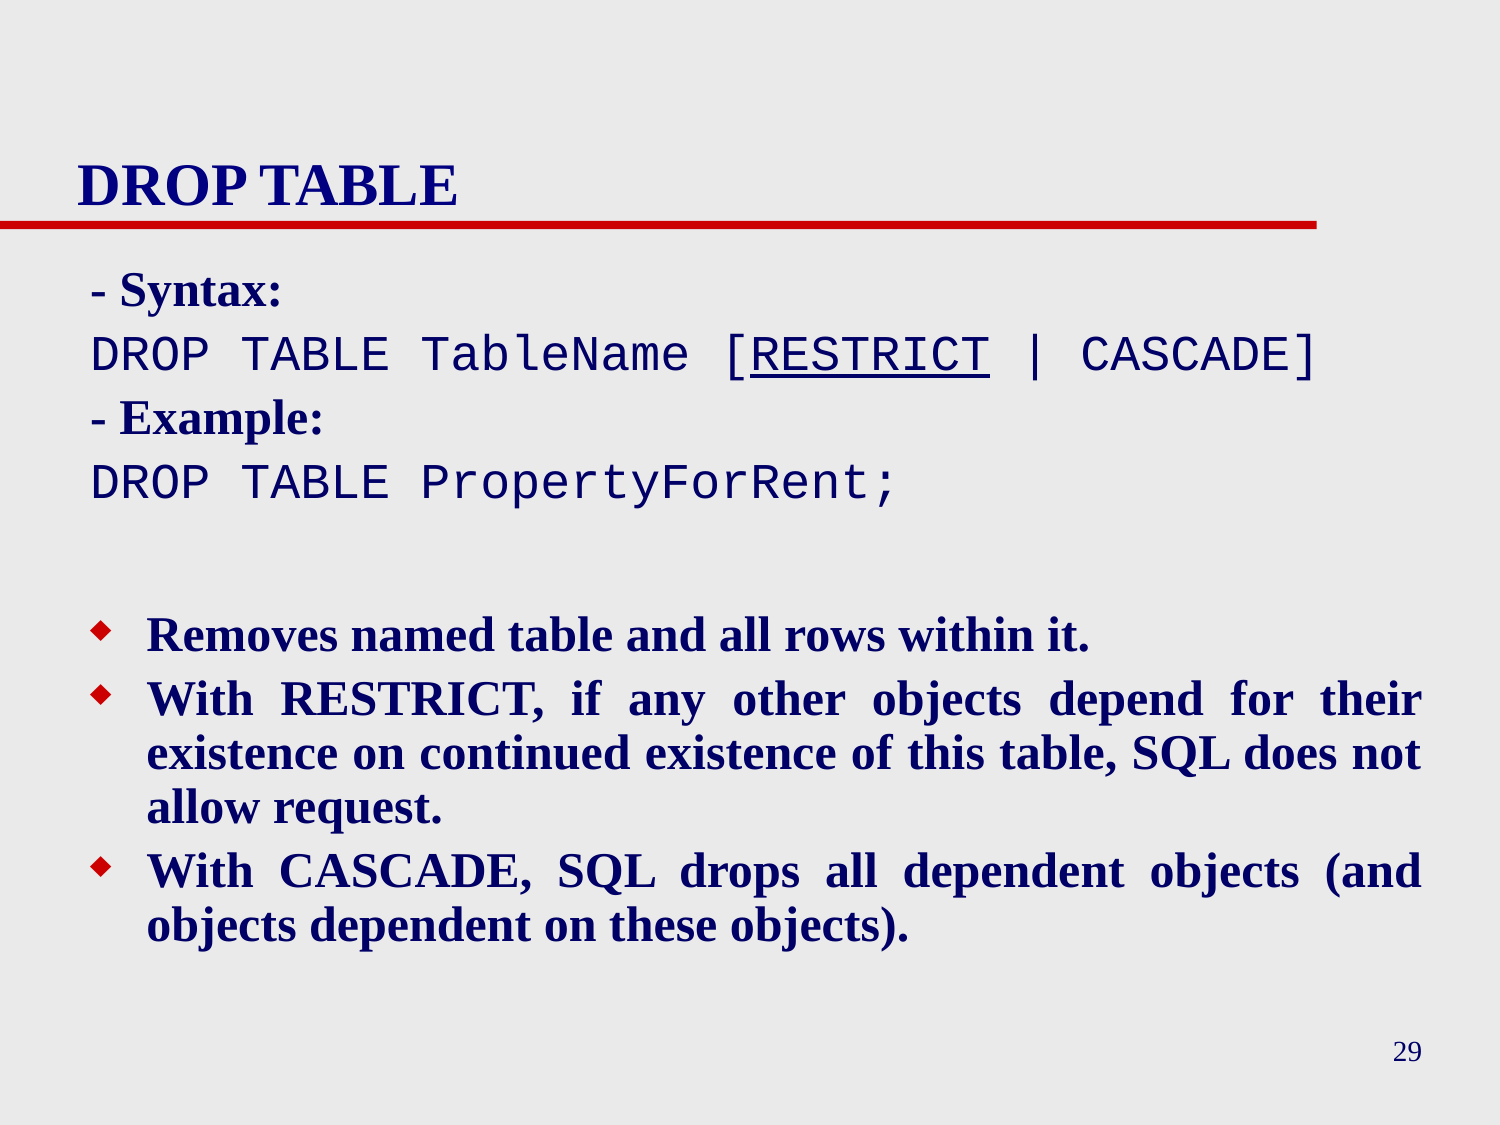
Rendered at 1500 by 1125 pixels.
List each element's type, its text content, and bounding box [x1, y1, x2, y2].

list - Syntax: DROP TABLE TableName [RESTRICT | CASCADE] - Example: DROP TABLE PropertyForRent; Removes named table and all rows within it. With RESTRICT, if any other objects depend for their existence on continued existence of this table, SQL does not allow request. With CASCADE, SQL drops all dependent objects (and objects dependent on these objects). [74, 255, 1438, 931]
title DROP TABLE [62, 43, 1338, 226]
slide_number 29 [1124, 1012, 1438, 1088]
